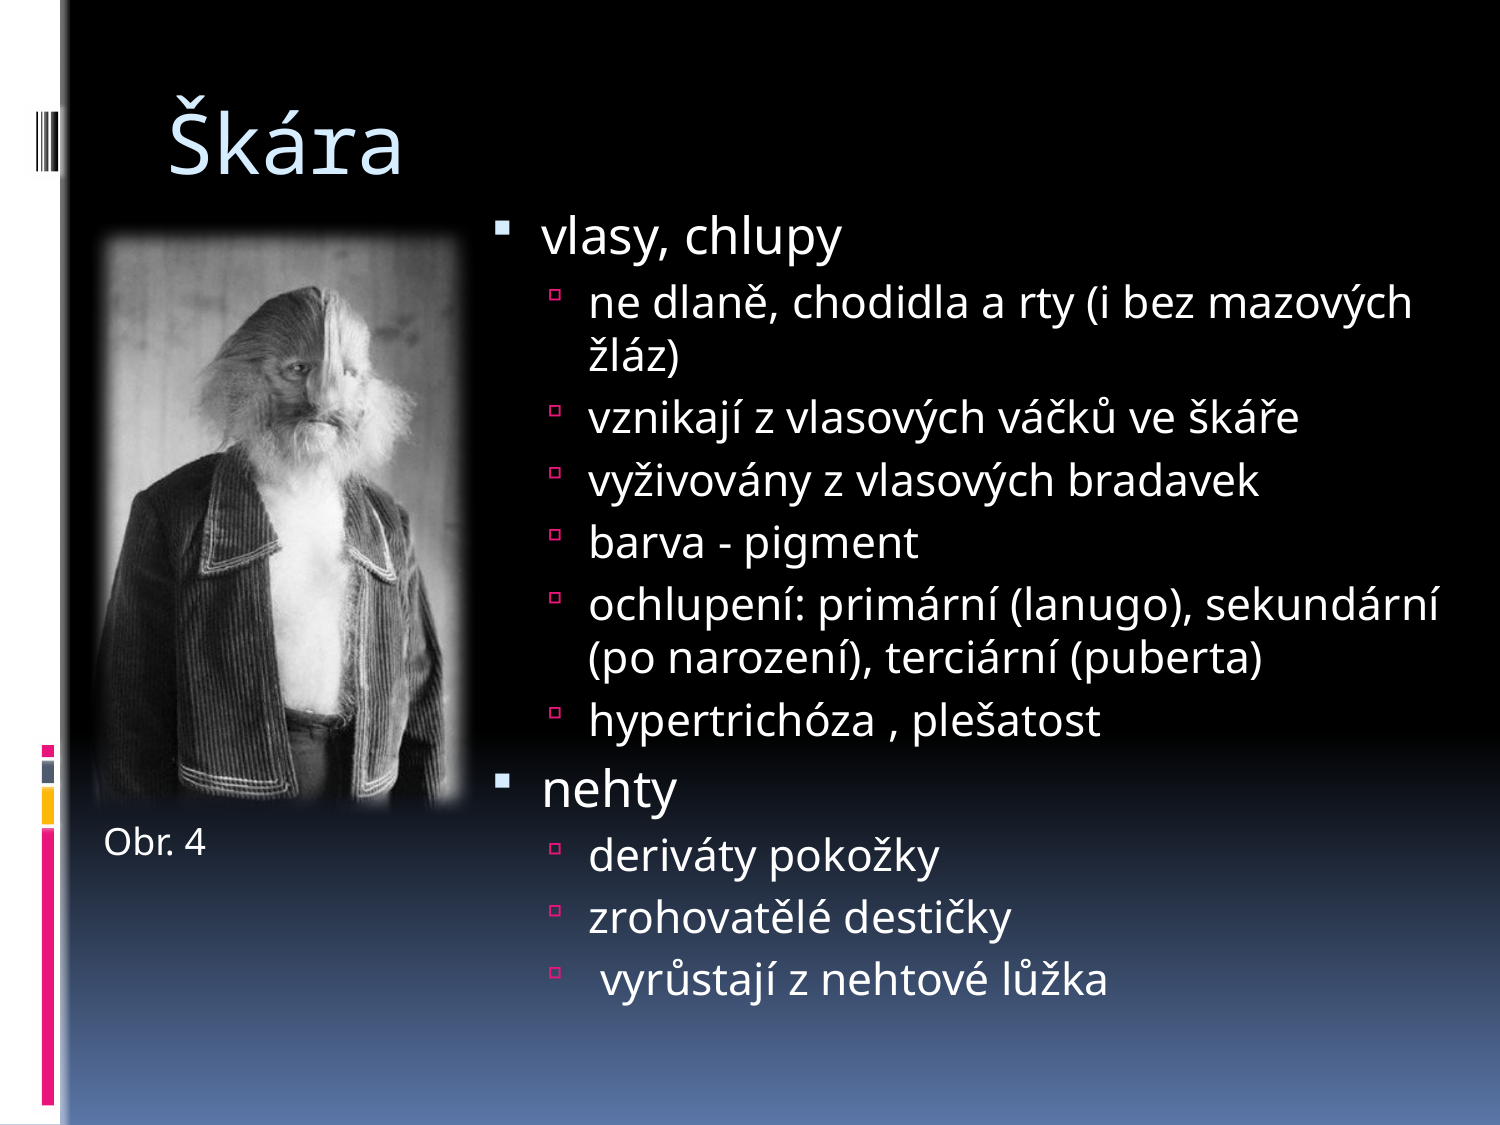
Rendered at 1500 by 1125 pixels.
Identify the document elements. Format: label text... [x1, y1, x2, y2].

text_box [88, 219, 477, 872]
title Škára [150, 83, 1425, 211]
list vlasy, chlupy ne dlaně, chodidla a rty (i bez mazových žláz) vznikají z vlasových váčků ve škáře vyživovány z vlasových bradavek barva - pigment ochlupení: primární (lanugo), sekundární (po narození), terciární (puberta) hypertrichóza , plešatost nehty deriváty pokožky zrohovatělé destičky vyrůstají z nehtové lůžka [466, 196, 1459, 1041]
